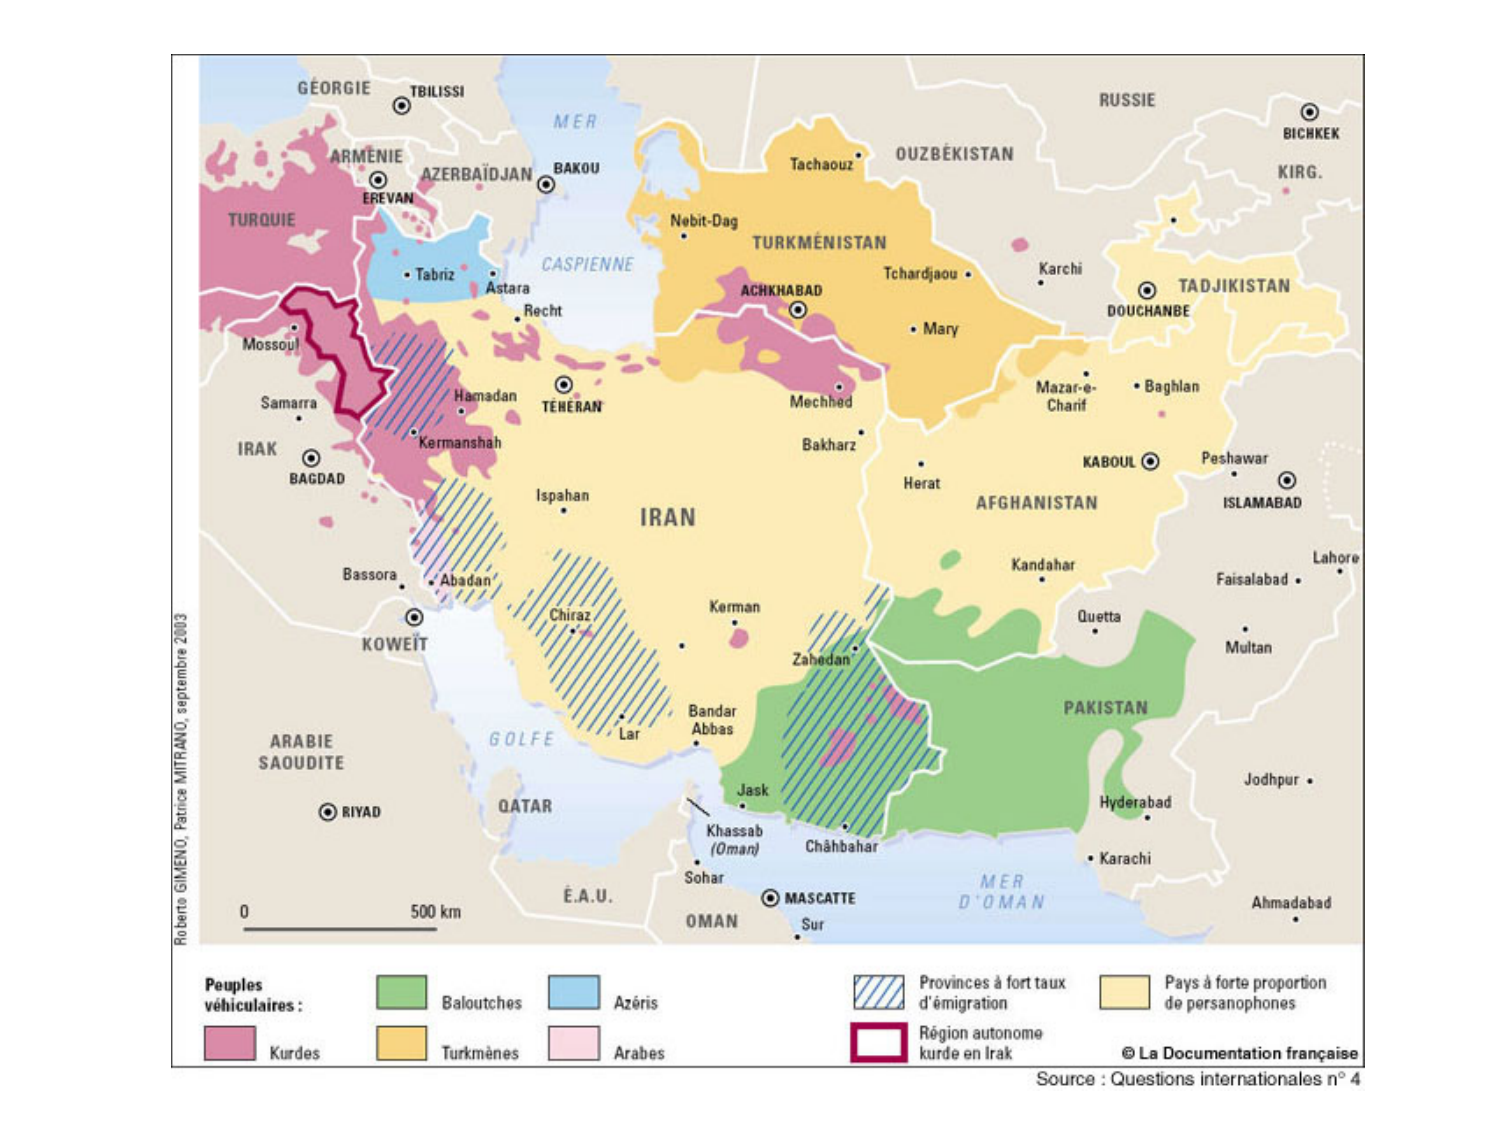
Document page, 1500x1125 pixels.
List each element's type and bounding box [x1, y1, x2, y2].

picture [170, 54, 1365, 1092]
